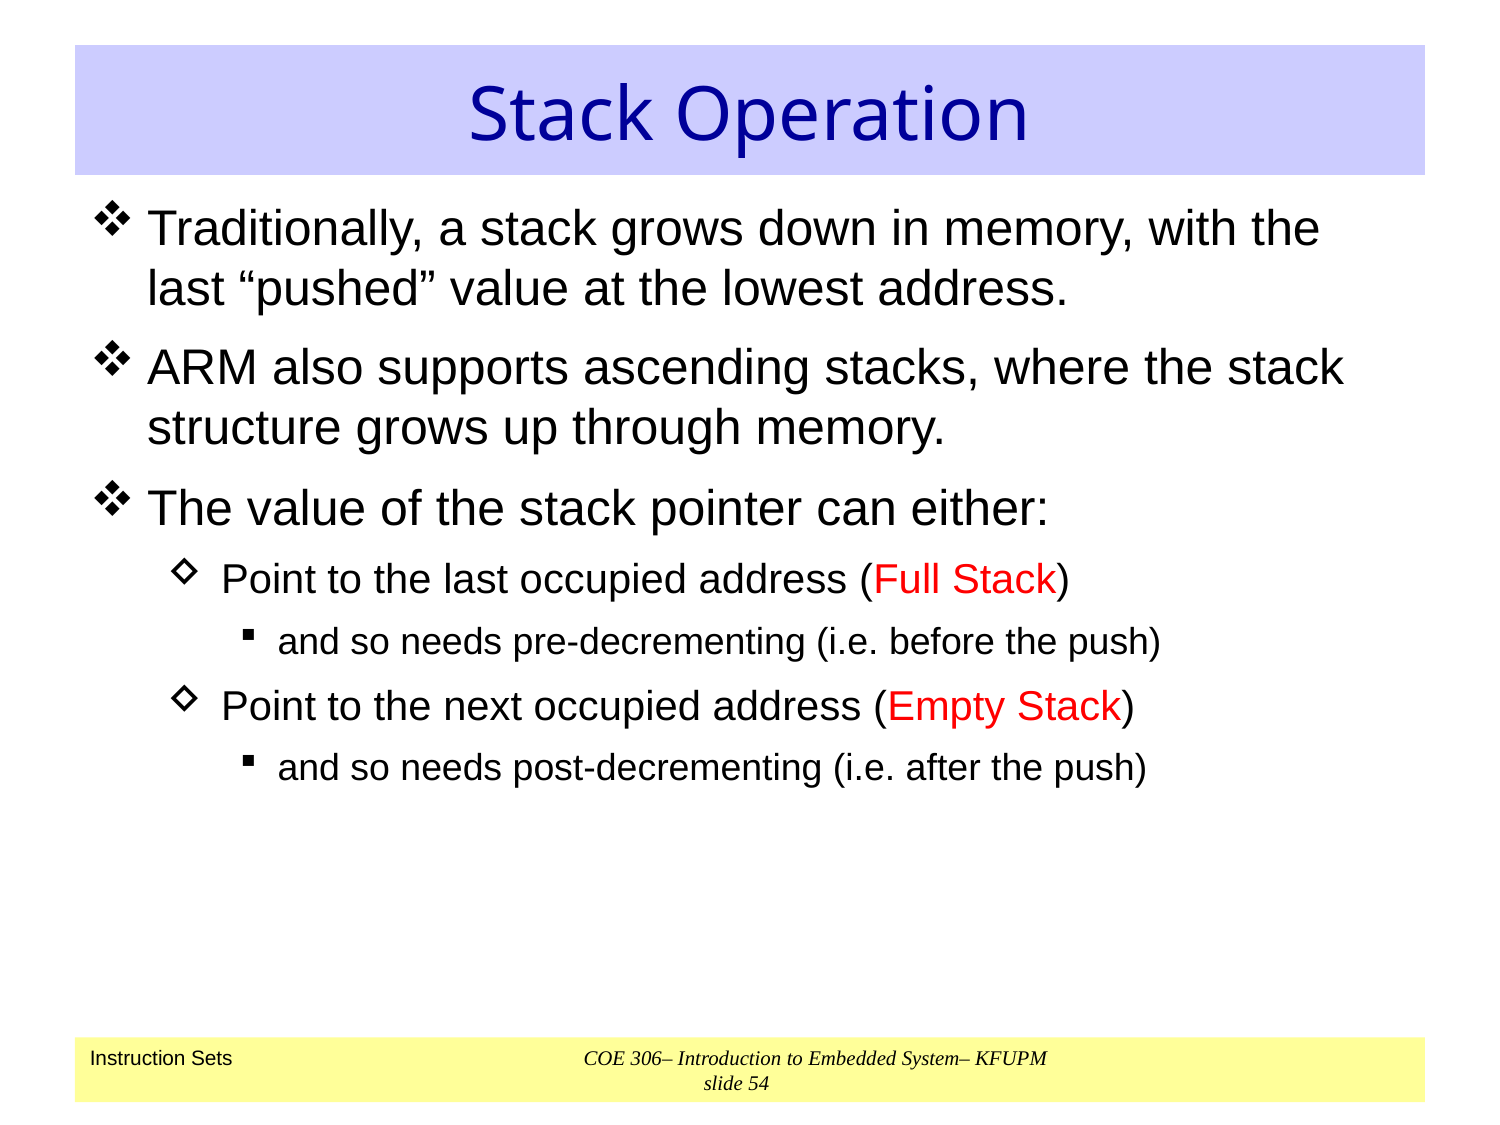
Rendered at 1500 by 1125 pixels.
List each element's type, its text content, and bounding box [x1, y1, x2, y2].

list Traditionally, a stack grows down in memory, with the last “pushed” value at the lowest address. ARM also supports ascending stacks, where the stack structure grows up through memory. The value of the stack pointer can either: Point to the last occupied address (Full Stack) and so needs pre-decrementing (i.e. before the push) Point to the next occupied address (Empty Stack) and so needs post-decrementing (i.e. after the push) [75, 187, 1425, 1032]
title Stack Operation [75, 45, 1425, 175]
